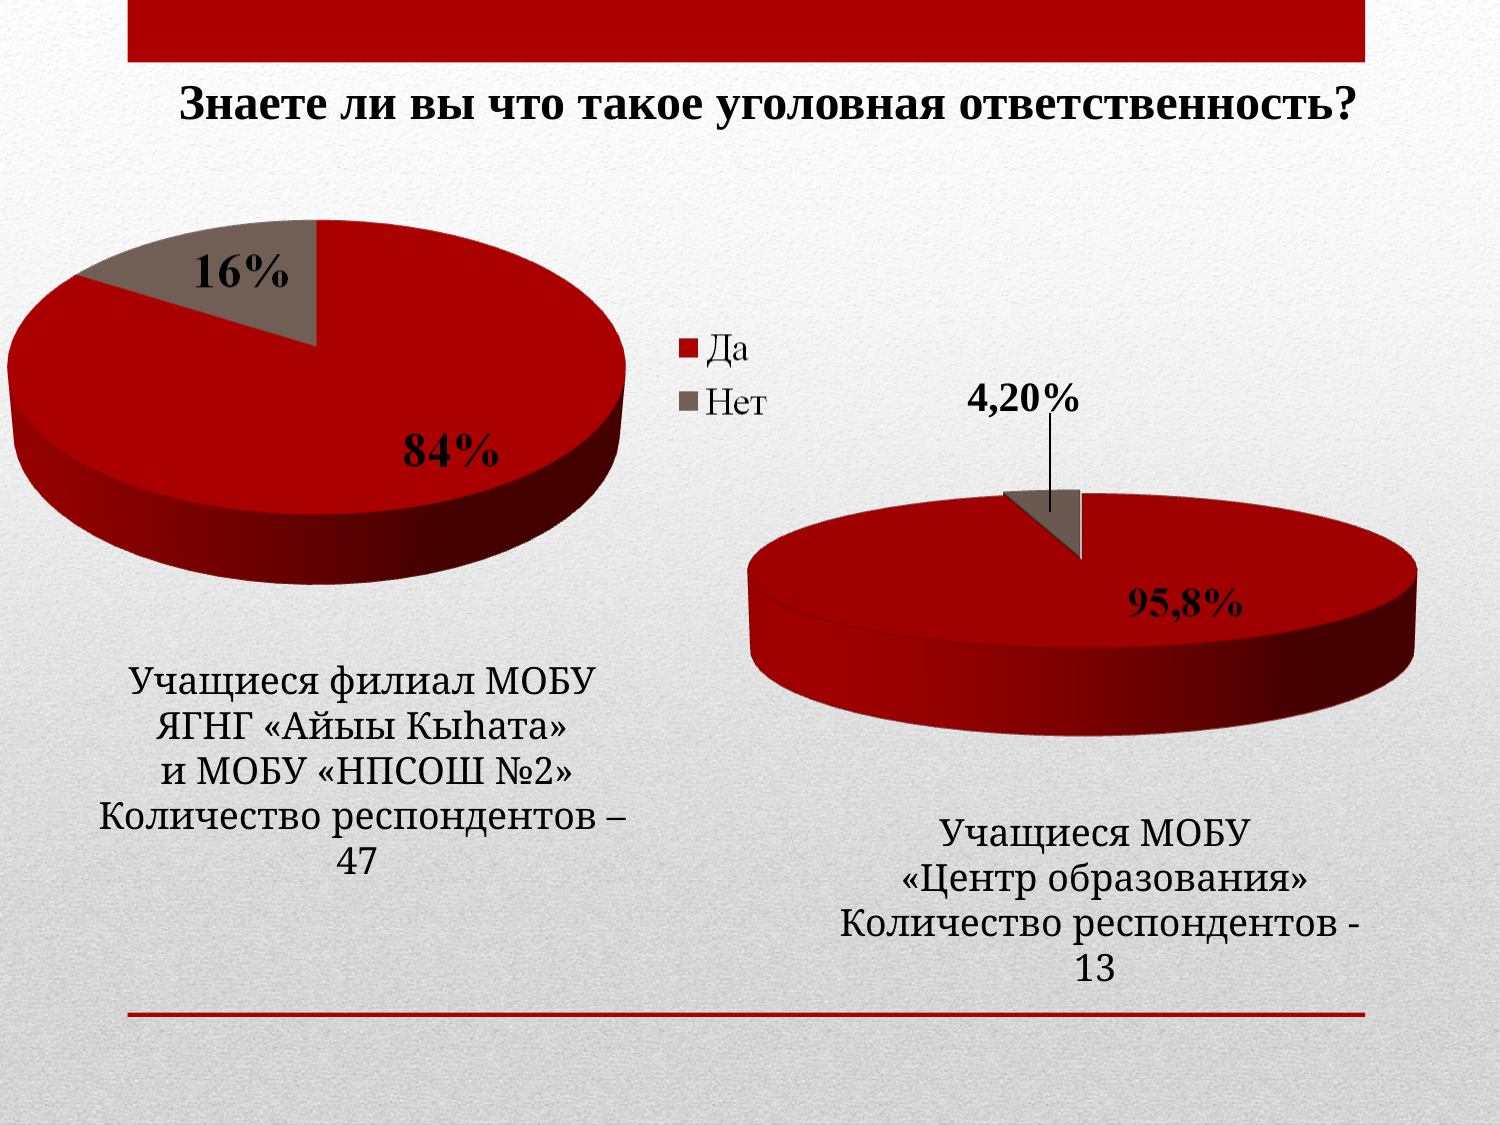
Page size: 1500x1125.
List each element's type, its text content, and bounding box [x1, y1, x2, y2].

text_box Знаете ли вы что такое уголовная ответственность? [150, 62, 1388, 138]
text_box Учащиеся филиал МОБУ ЯГНГ «Айыы Кыhата» и МОБУ «НПСОШ №2» Количество респондентов – 47 [62, 674, 663, 890]
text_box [0, 86, 789, 664]
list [674, 249, 1451, 1001]
